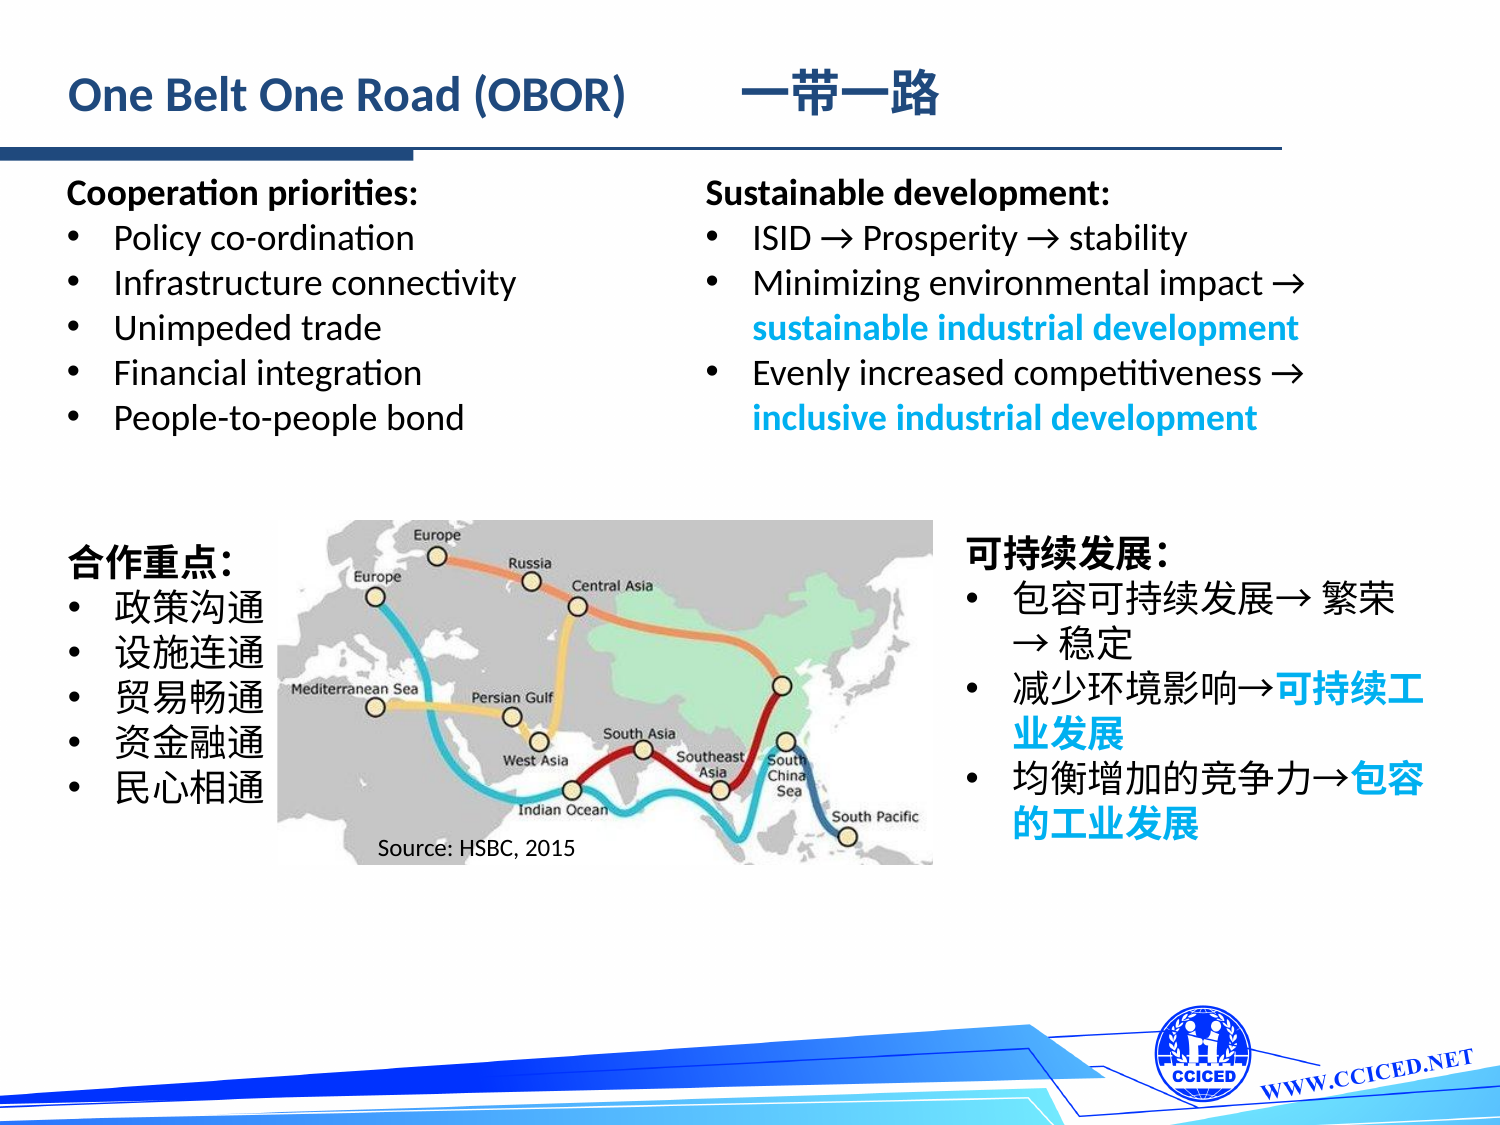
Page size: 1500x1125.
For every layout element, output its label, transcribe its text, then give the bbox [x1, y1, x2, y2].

picture [0, 0, 1500, 1125]
text_box 可持续发展： 包容可持续发展→ 繁荣 → 稳定 减少环境影响→可持续工业发展 均衡增加的竞争力→包容的工业发展 [950, 522, 1447, 853]
text_box One Belt One Road (OBOR) 一带一路 [53, 44, 1211, 138]
text_box Cooperation priorities: Policy co-ordination Infrastructure connectivity Unimpeded trade Financial integration People-to-people bond [52, 160, 537, 446]
text_box 合作重点： 政策沟通 设施连通 贸易畅通 资金融通 民心相通 [53, 531, 272, 817]
text_box Sustainable development: ISID → Prosperity → stability Minimizing environmental impact → sustainable industrial development Evenly increased competitiveness → inclusive industrial development [690, 160, 1447, 446]
